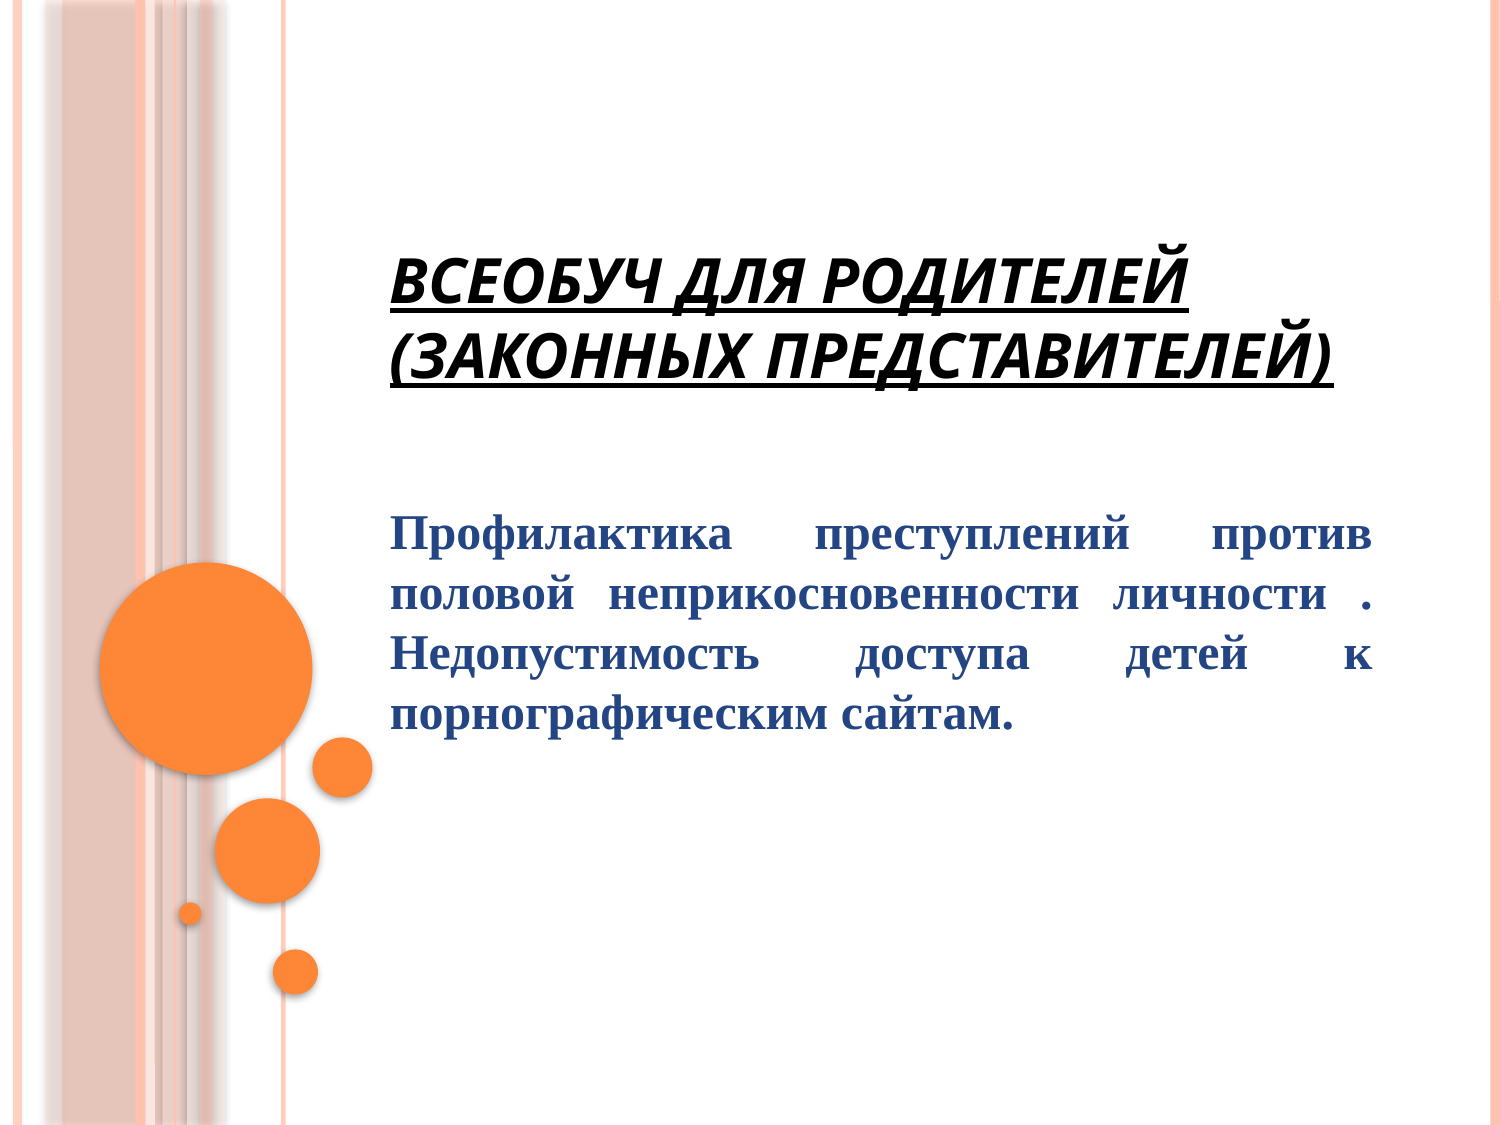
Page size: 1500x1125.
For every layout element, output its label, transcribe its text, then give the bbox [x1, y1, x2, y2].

title Всеобуч для родителей (законных представителей) [375, 140, 1388, 399]
subtitle Профилактика преступлений против половой неприкосновенности личности . Недопустимость доступа детей к порнографическим сайтам. [375, 492, 1388, 668]
